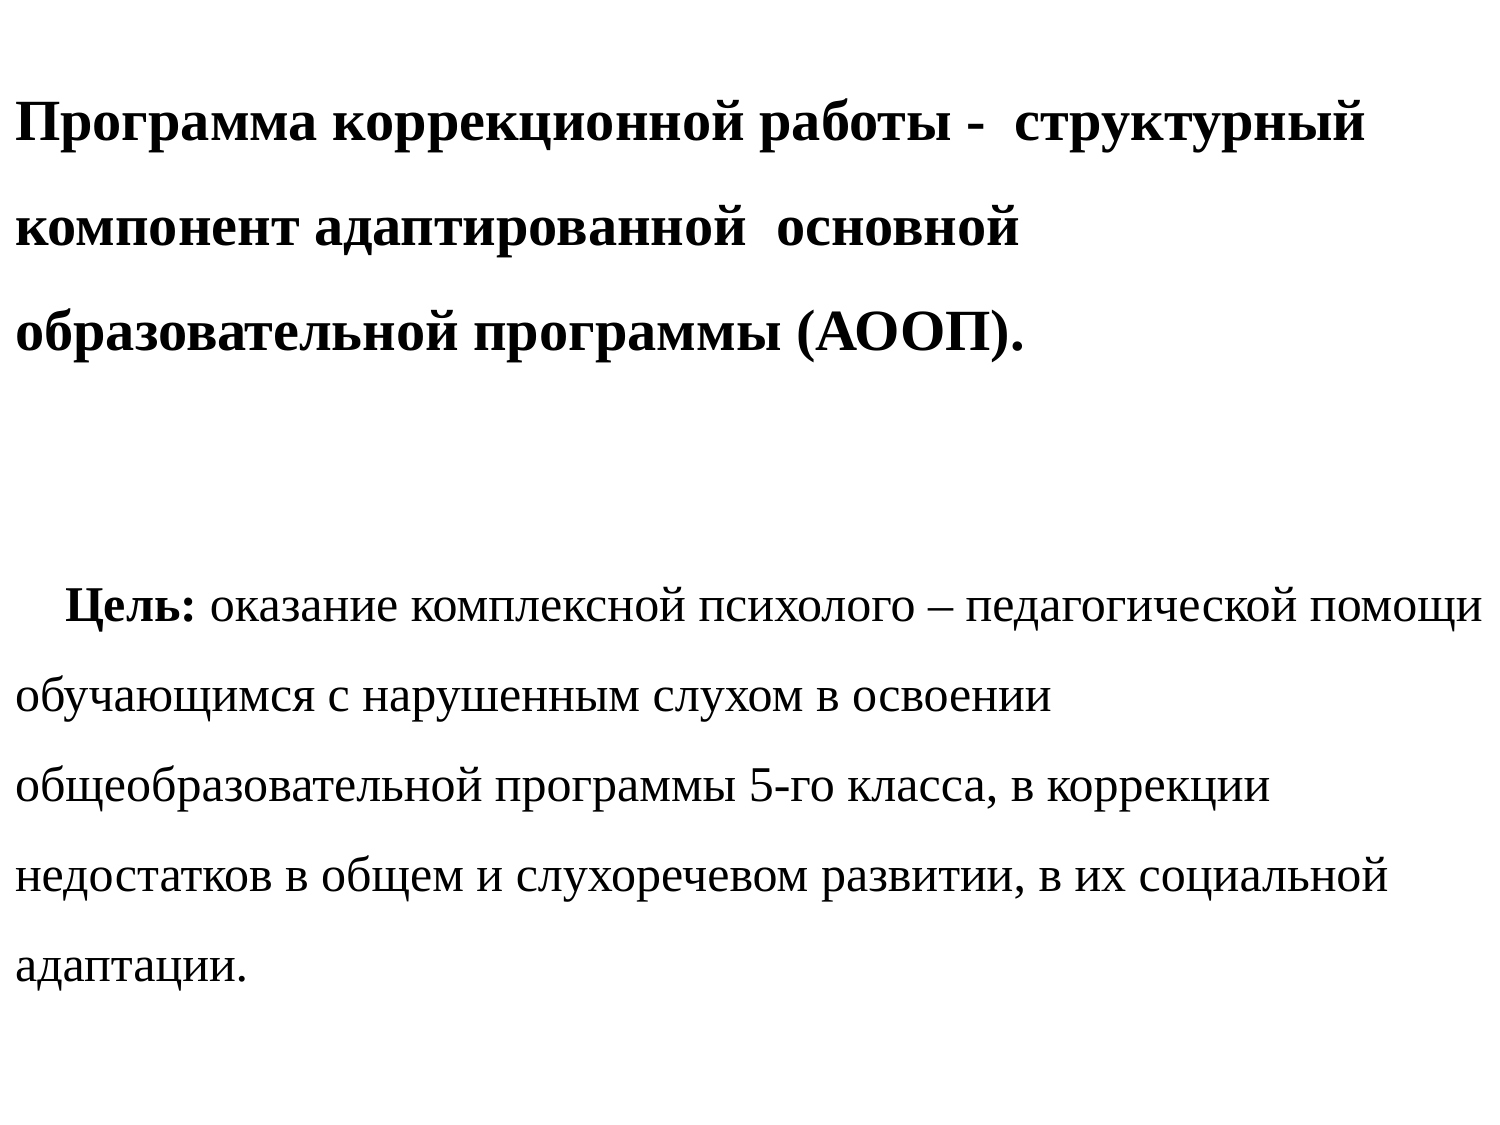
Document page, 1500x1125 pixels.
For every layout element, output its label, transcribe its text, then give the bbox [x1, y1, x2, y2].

title Программа коррекционной работы - структурный компонент адаптированной основной образовательной программы (АООП). Цель: оказание комплексной психолого – педагогической помощи обучающимся с нарушенным слухом в освоении общеобразовательной программы 5-го класса, в коррекции недостатков в общем и слухоречевом развитии, в их социальной адаптации. [0, 46, 1500, 903]
